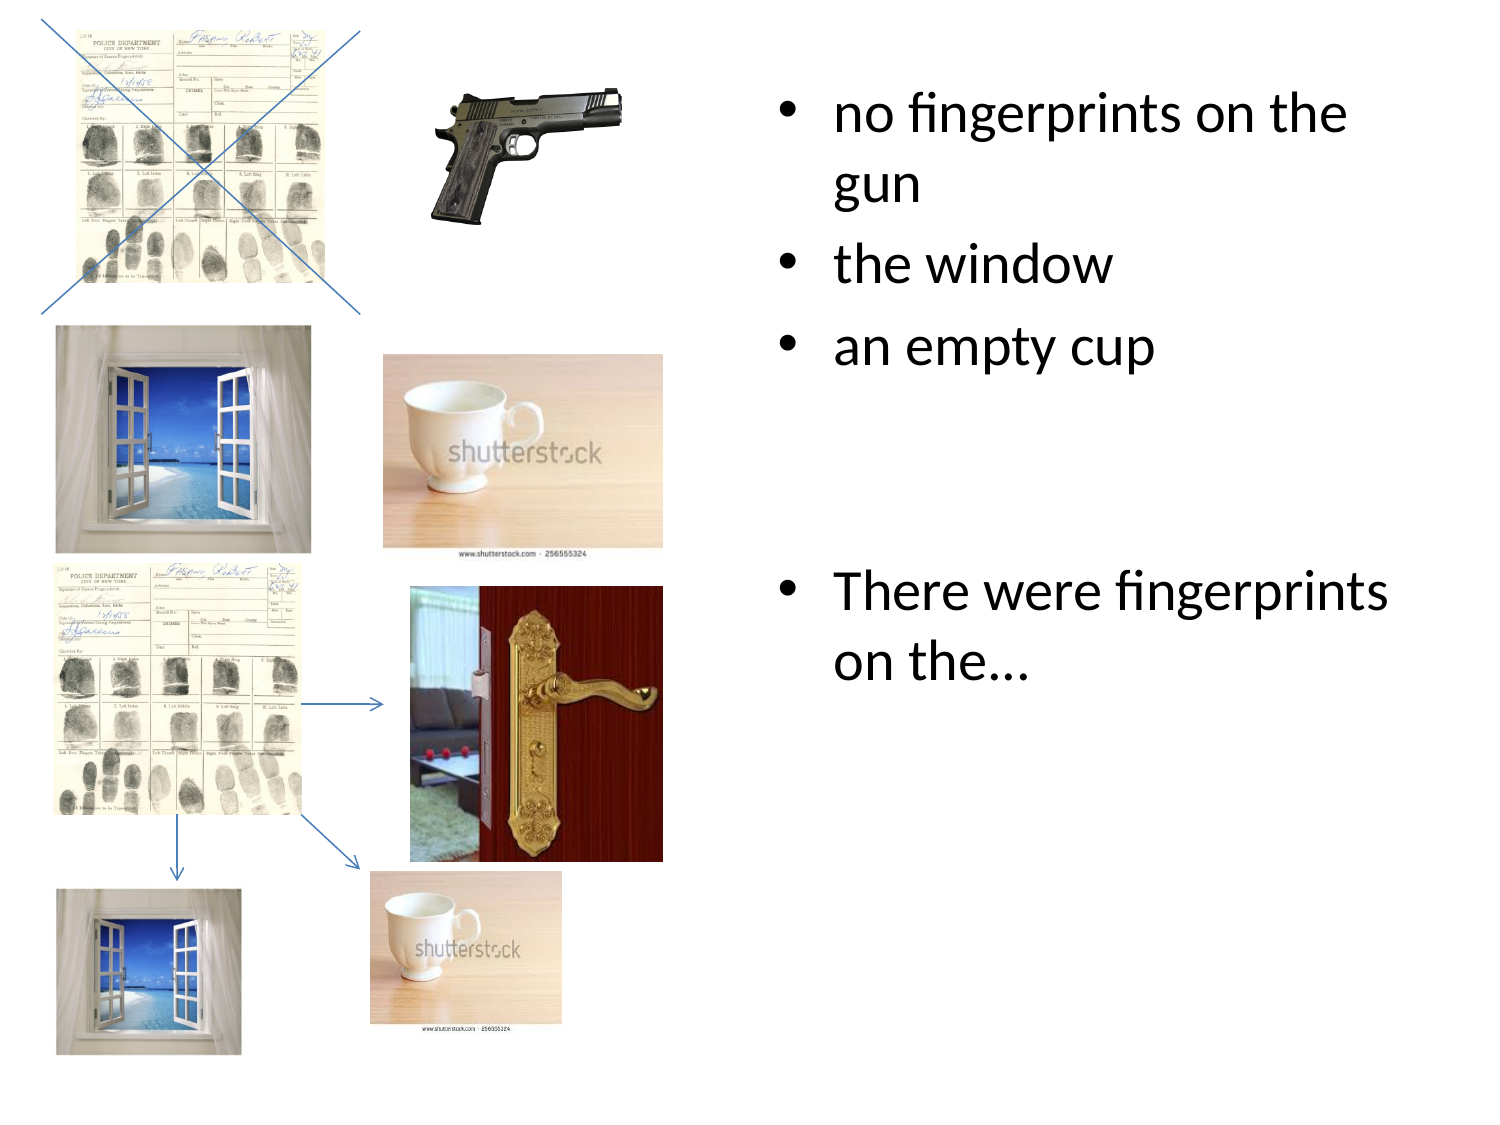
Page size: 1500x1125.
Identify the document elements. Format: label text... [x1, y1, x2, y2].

picture [40, 881, 256, 1062]
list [430, 88, 622, 225]
picture [383, 354, 663, 562]
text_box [300, 814, 361, 870]
picture [410, 585, 663, 862]
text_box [41, 30, 361, 315]
picture [35, 315, 331, 815]
picture [370, 871, 563, 1035]
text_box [41, 18, 361, 30]
list no fingerprints on the gun the window an empty cup There were fingerprints on the... [762, 66, 1425, 1005]
